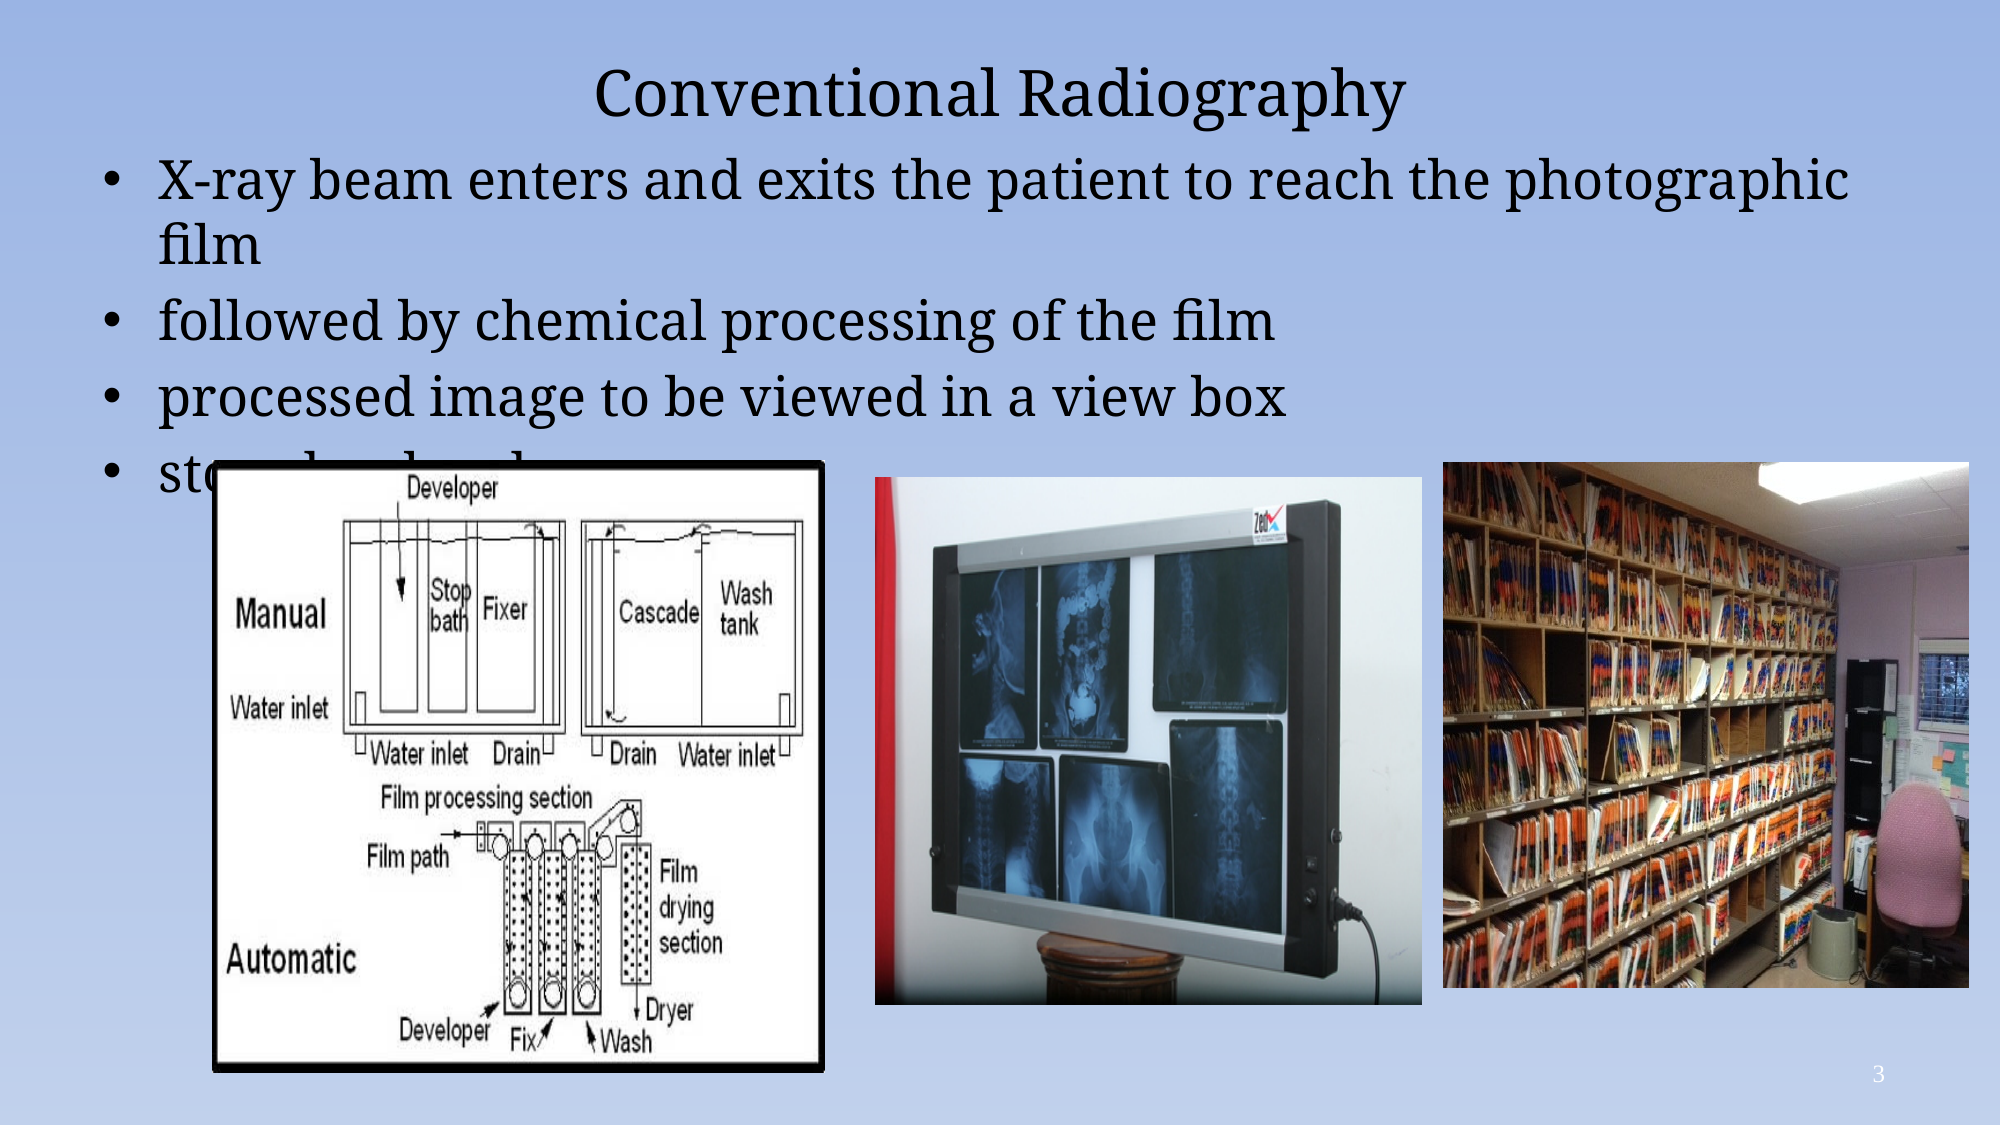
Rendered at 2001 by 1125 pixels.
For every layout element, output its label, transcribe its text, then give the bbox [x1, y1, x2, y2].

list X-ray beam enters and exits the patient to reach the photographic film followed by chemical processing of the film processed image to be viewed in a view box stored as hard copy [87, 137, 1950, 1005]
picture [212, 459, 826, 1073]
picture [1443, 462, 1969, 988]
picture [874, 477, 1423, 1006]
title Conventional Radiography [324, 45, 1675, 137]
slide_number 3 [1433, 1042, 1900, 1103]
